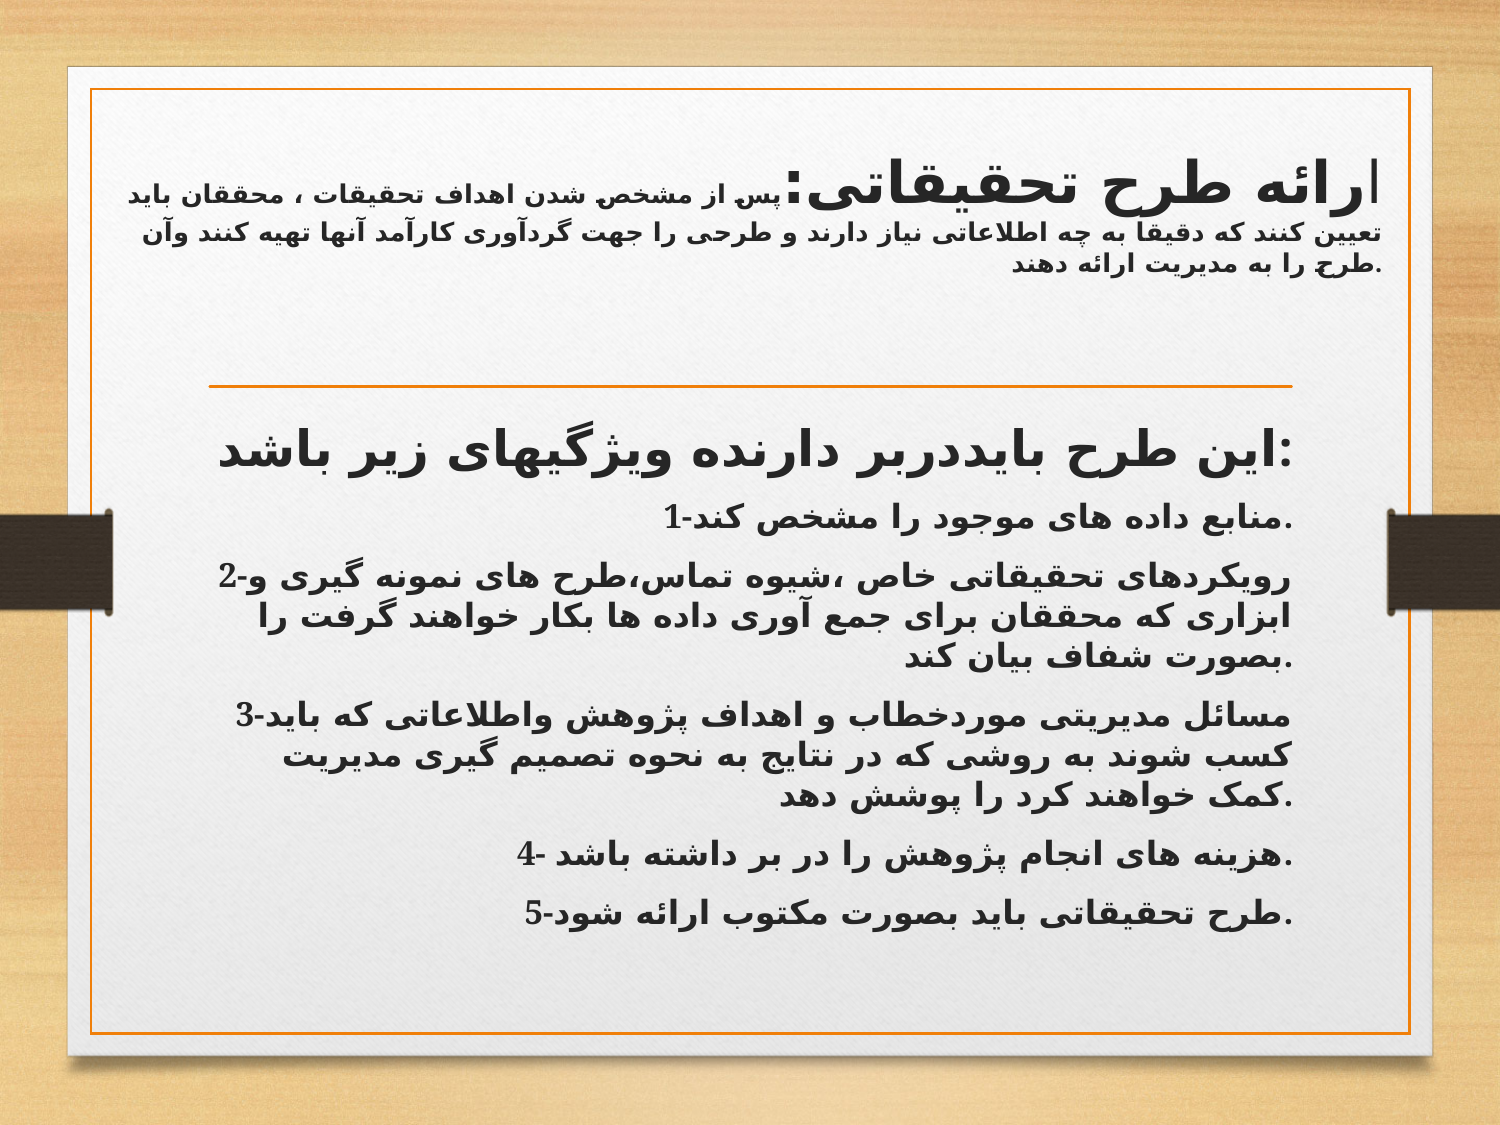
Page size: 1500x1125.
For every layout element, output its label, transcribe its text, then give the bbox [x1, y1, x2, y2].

title ارائه طرح تحقیقاتی:پس از مشخص شدن اهداف تحقیقات ، محققان باید تعیین کنند که دقیقا به چه اطلاعاتی نیاز دارند و طرحی را جهت گردآوری کارآمد آنها تهیه کنند وآن طرح را به مدیریت ارائه دهند. [103, 137, 1398, 355]
list این طرح بایددربر دارنده ویژگیهای زیر باشد: 1-منابع داده های موجود را مشخص کند. 2-رویکردهای تحقیقاتی خاص ،شیوه تماس،طرح های نمونه گیری و ابزاری که محققان برای جمع آوری داده ها بکار خواهند گرفت را بصورت شفاف بیان کند. 3-مسائل مدیریتی موردخطاب و اهداف پژوهش واطلاعاتی که باید کسب شوند به روشی که در نتایج به نحوه تصمیم گیری مدیریت کمک خواهند کرد را پوشش دهد. 4- هزینه های انجام پژوهش را در بر داشته باشد. 5-طرح تحقیقاتی باید بصورت مکتوب ارائه شود. [193, 408, 1309, 974]
picture [0, 0, 1500, 1125]
